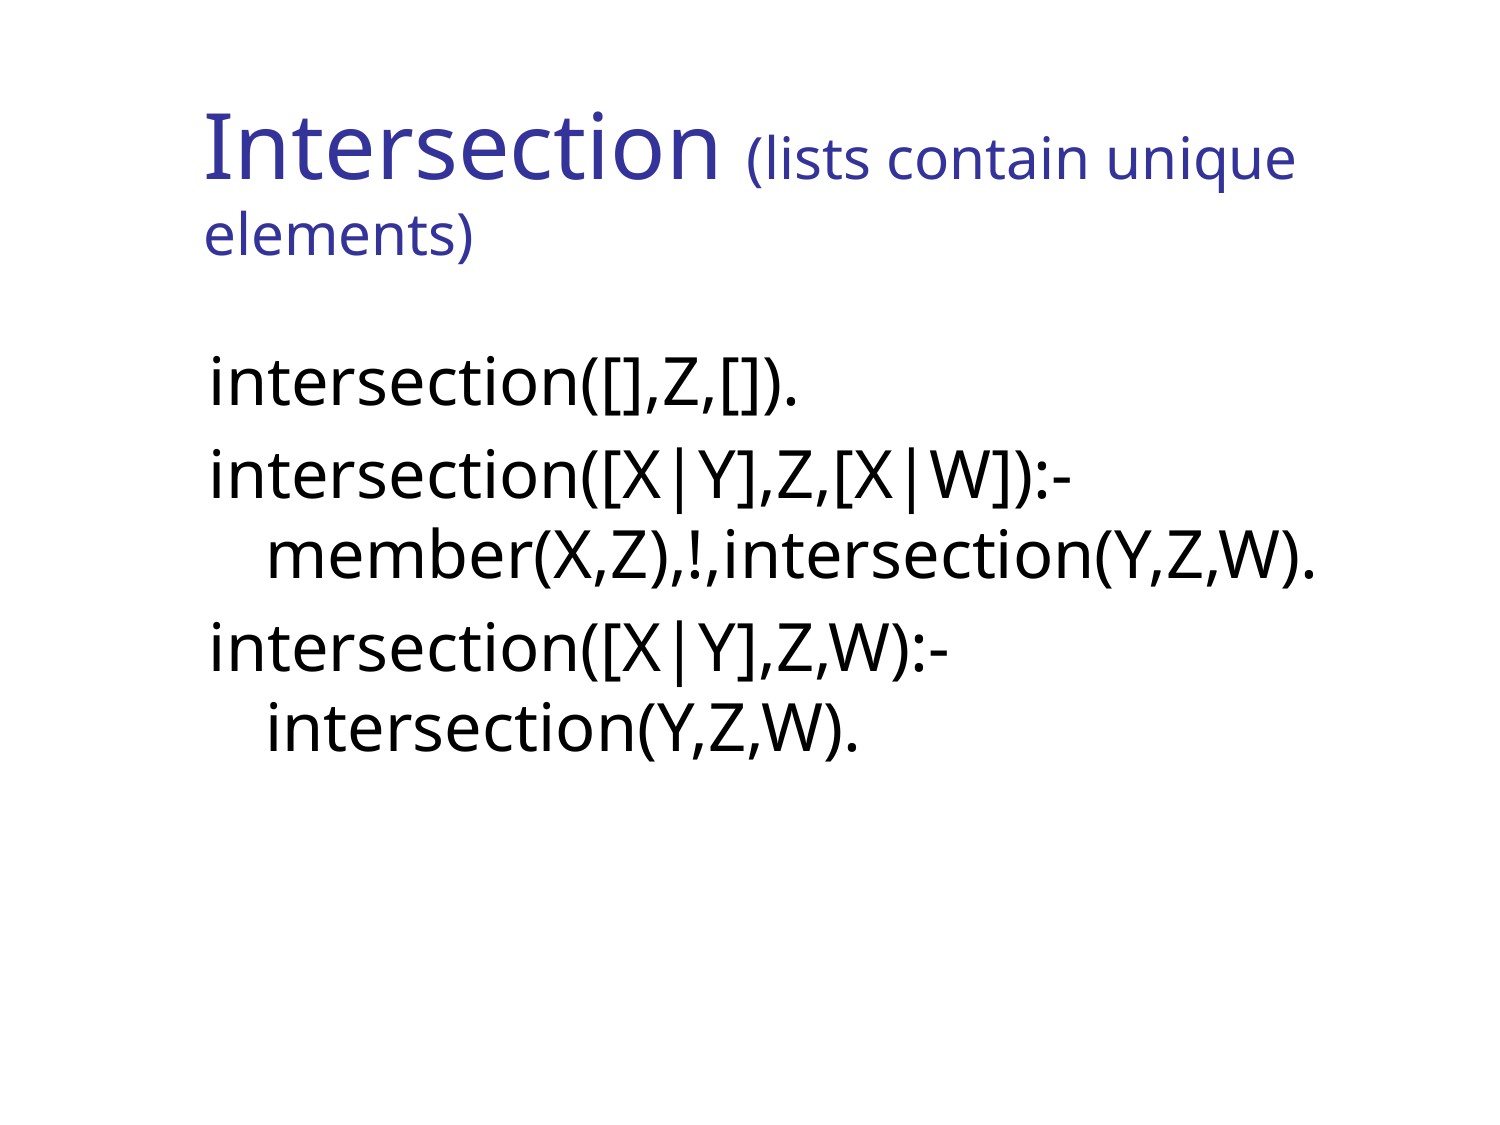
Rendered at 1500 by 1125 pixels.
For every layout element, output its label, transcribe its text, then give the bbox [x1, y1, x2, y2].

list intersection([],Z,[]). intersection([X|Y],Z,[X|W]):- member(X,Z),!,intersection(Y,Z,W). intersection([X|Y],Z,W):- intersection(Y,Z,W). [193, 330, 1470, 1007]
title Intersection (lists contain unique elements) [188, 34, 1468, 276]
